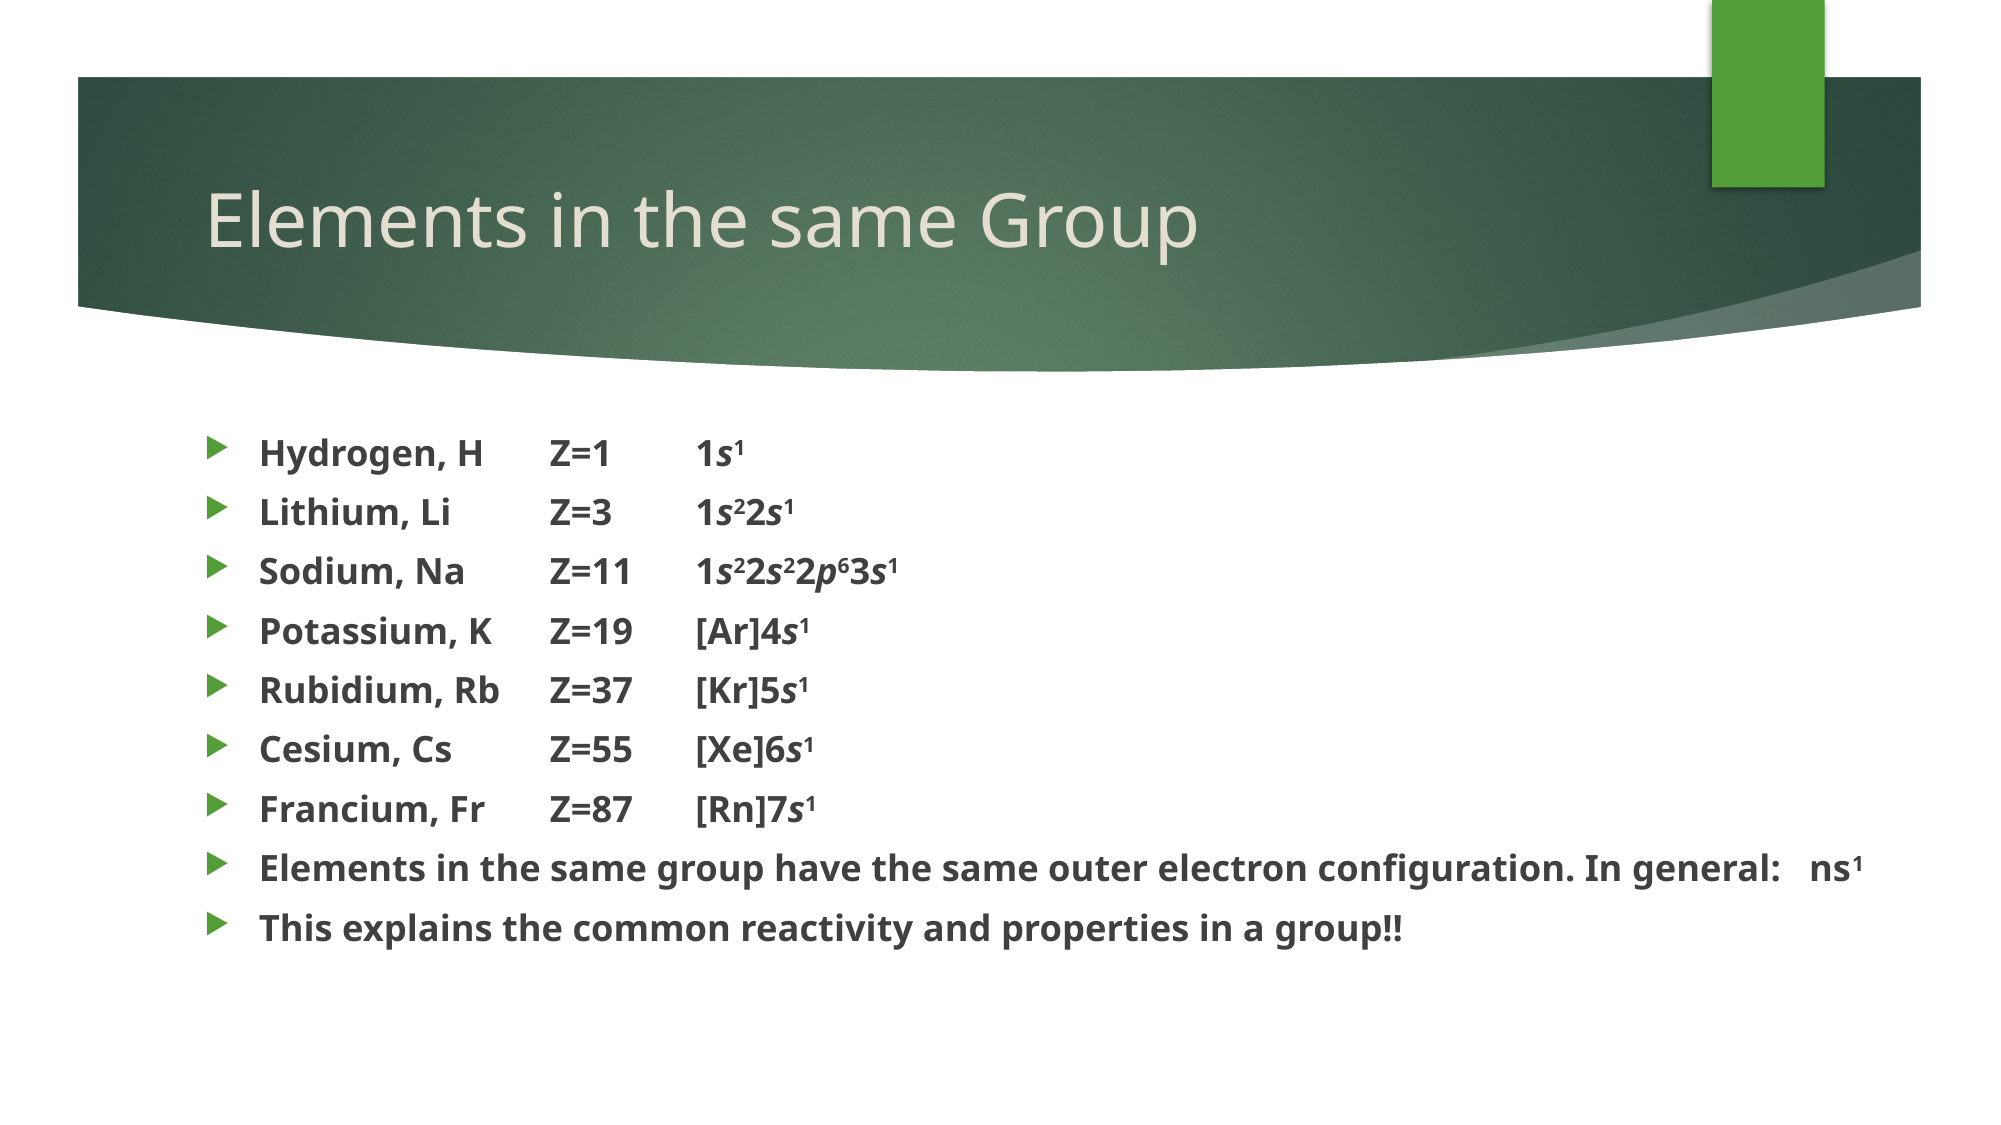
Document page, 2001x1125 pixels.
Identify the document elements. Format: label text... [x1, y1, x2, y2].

list Hydrogen, H Z=1 1s1 Lithium, Li Z=3 1s22s1 Sodium, Na Z=11 1s22s22p63s1 Potassium, K Z=19 [Ar]4s1 Rubidium, Rb Z=37 [Kr]5s1 Cesium, Cs Z=55 [Xe]6s1 Francium, Fr Z=87 [Rn]7s1 Elements in the same group have the same outer electron configuration. In general: ns1 This explains the common reactivity and properties in a group!! [189, 427, 1907, 988]
title Elements in the same Group [189, 159, 1638, 276]
